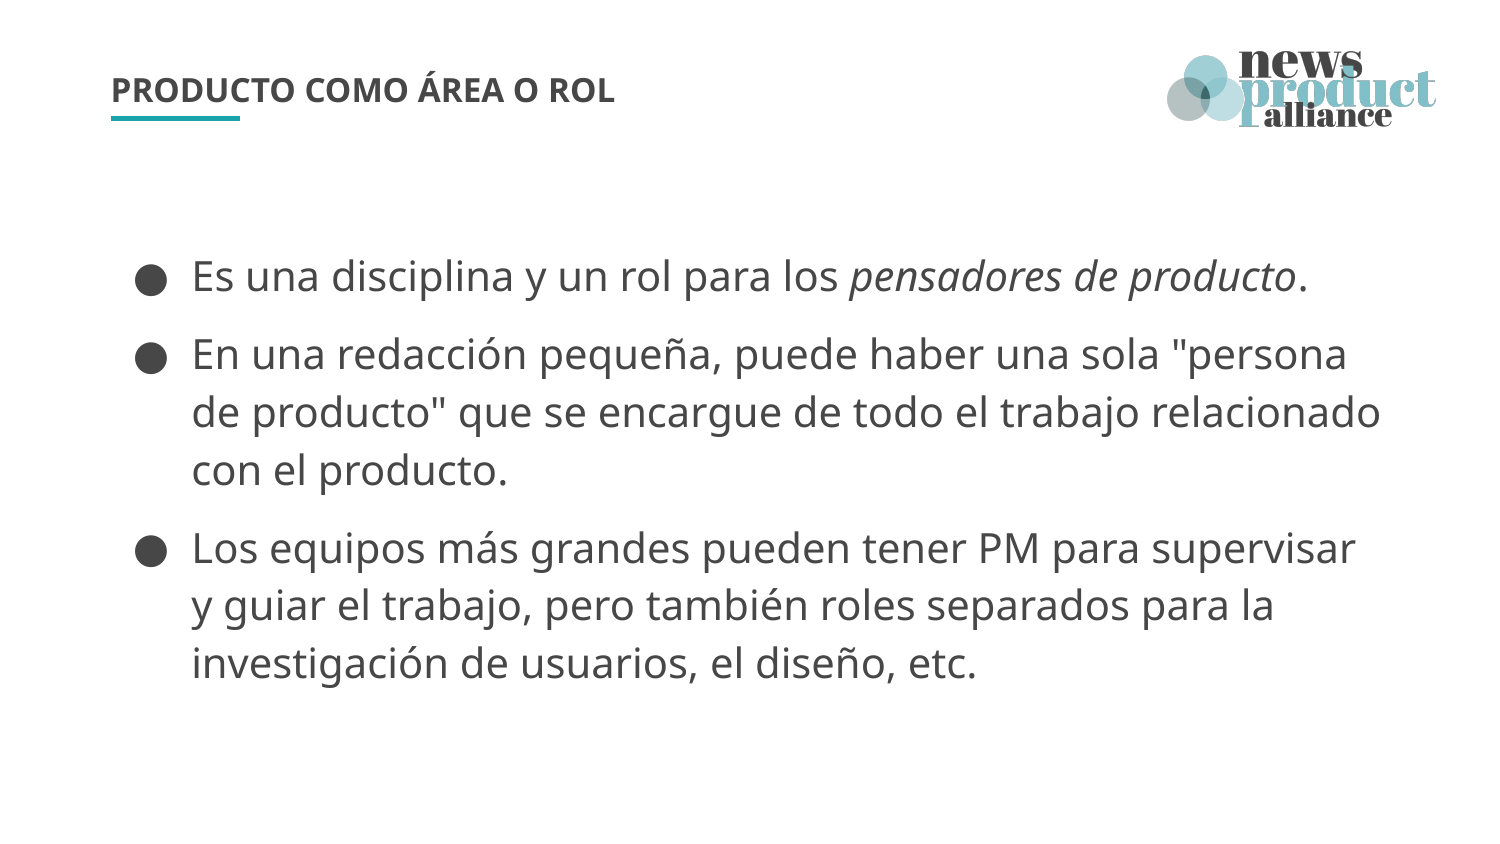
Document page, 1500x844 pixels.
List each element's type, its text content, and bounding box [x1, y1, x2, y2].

text_box PRODUCTO COMO ÁREA O ROL [95, 53, 750, 124]
list Es una disciplina y un rol para los pensadores de producto. En una redacción pequeña, puede haber una sola "persona de producto" que se encargue de todo el trabajo relacionado con el producto. Los equipos más grandes pueden tener PM para supervisar y guiar el trabajo, pero también roles separados para la investigación de usuarios, el diseño, etc. [101, 227, 1402, 672]
picture [1167, 51, 1436, 127]
